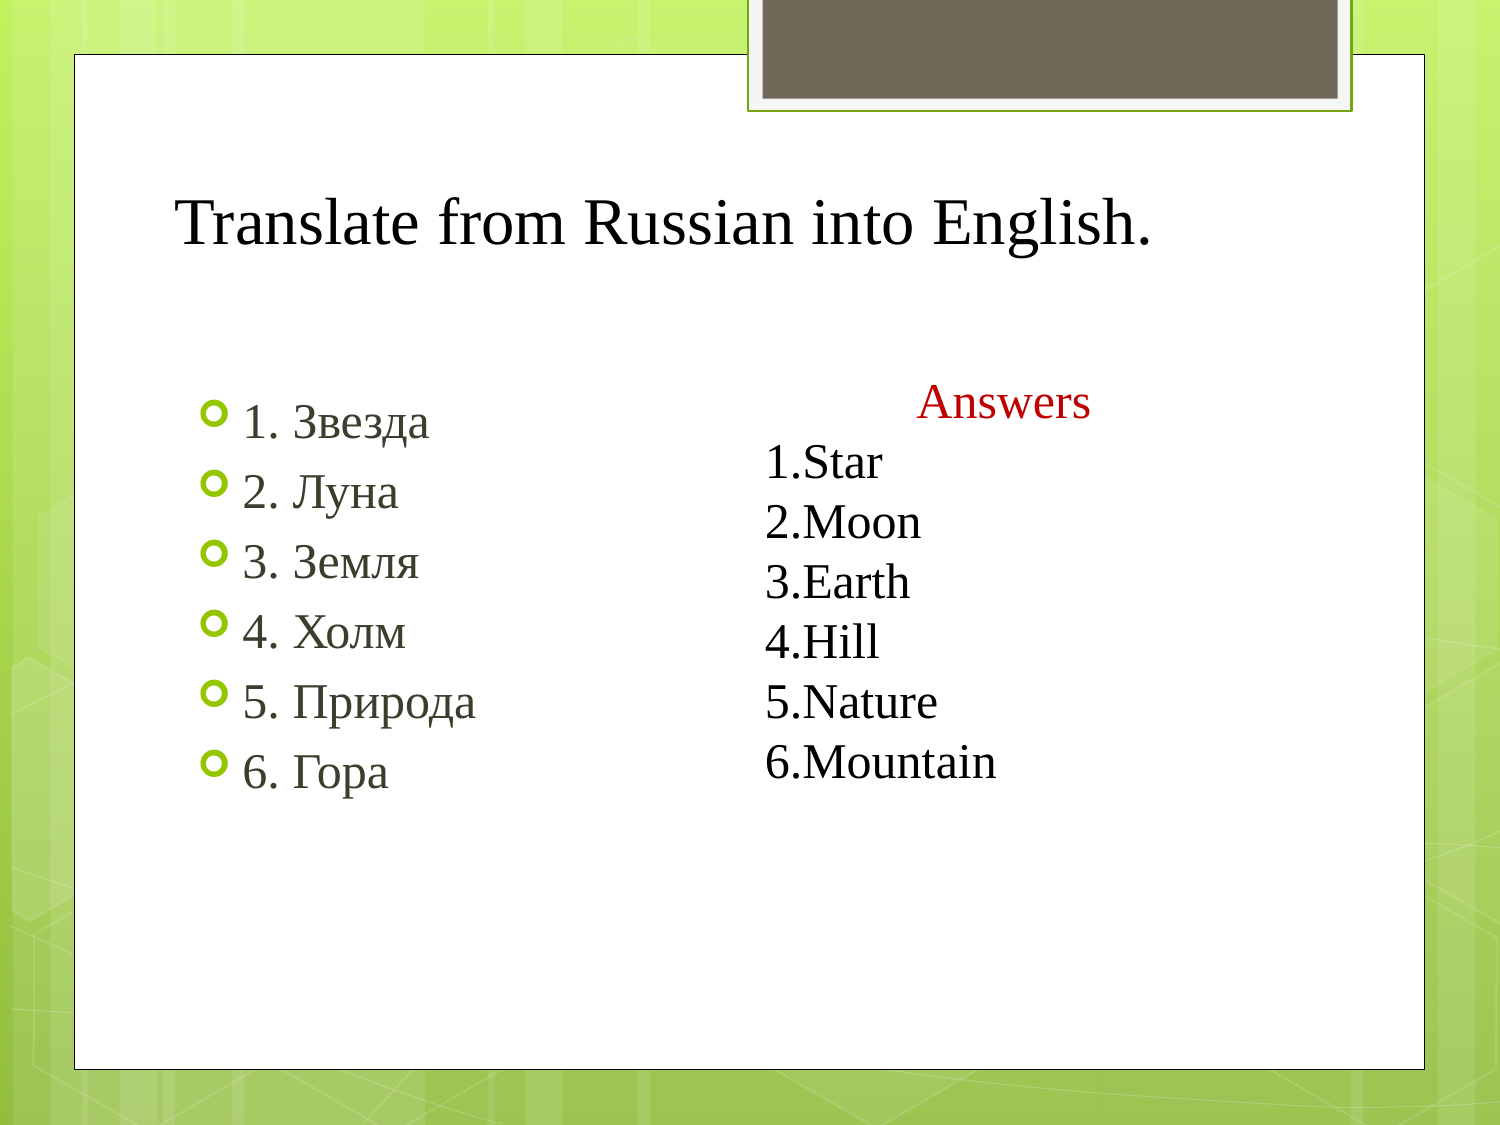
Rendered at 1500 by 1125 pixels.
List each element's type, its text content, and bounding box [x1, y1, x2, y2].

title Translate from Russian into English. [159, 78, 1312, 266]
list 1. Звезда 2. Луна 3. Земля 4. Холм 5. Природа 6. Гора [171, 381, 1283, 957]
text_box Answers 1.Star 2.Moon 3.Earth 4.Hill 5.Nature 6.Mountain [750, 361, 1258, 797]
